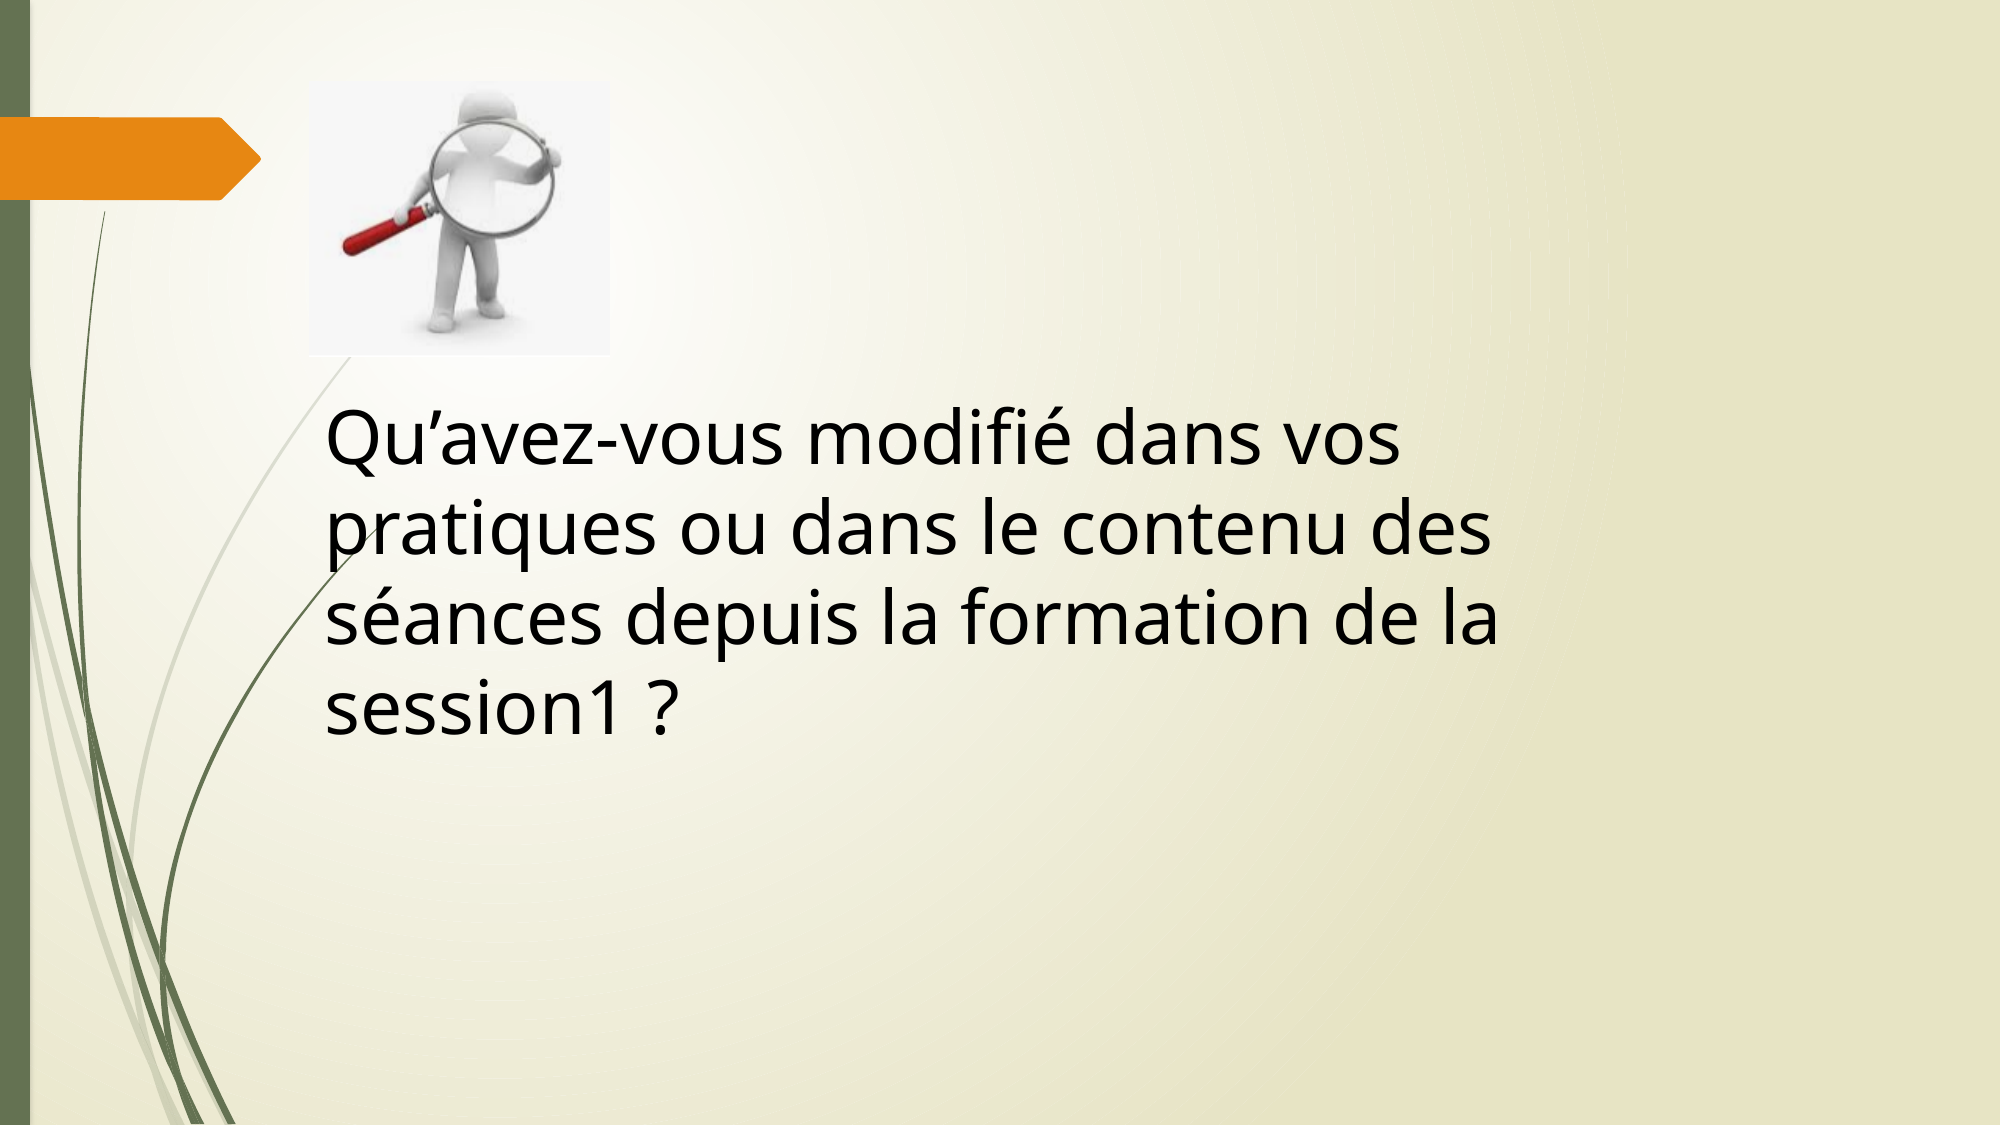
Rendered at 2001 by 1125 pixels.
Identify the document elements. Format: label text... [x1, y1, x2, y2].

text_box Qu’avez-vous modifié dans vos pratiques ou dans le contenu des séances depuis la formation de la session1 ? [309, 382, 1767, 757]
picture [309, 81, 610, 357]
